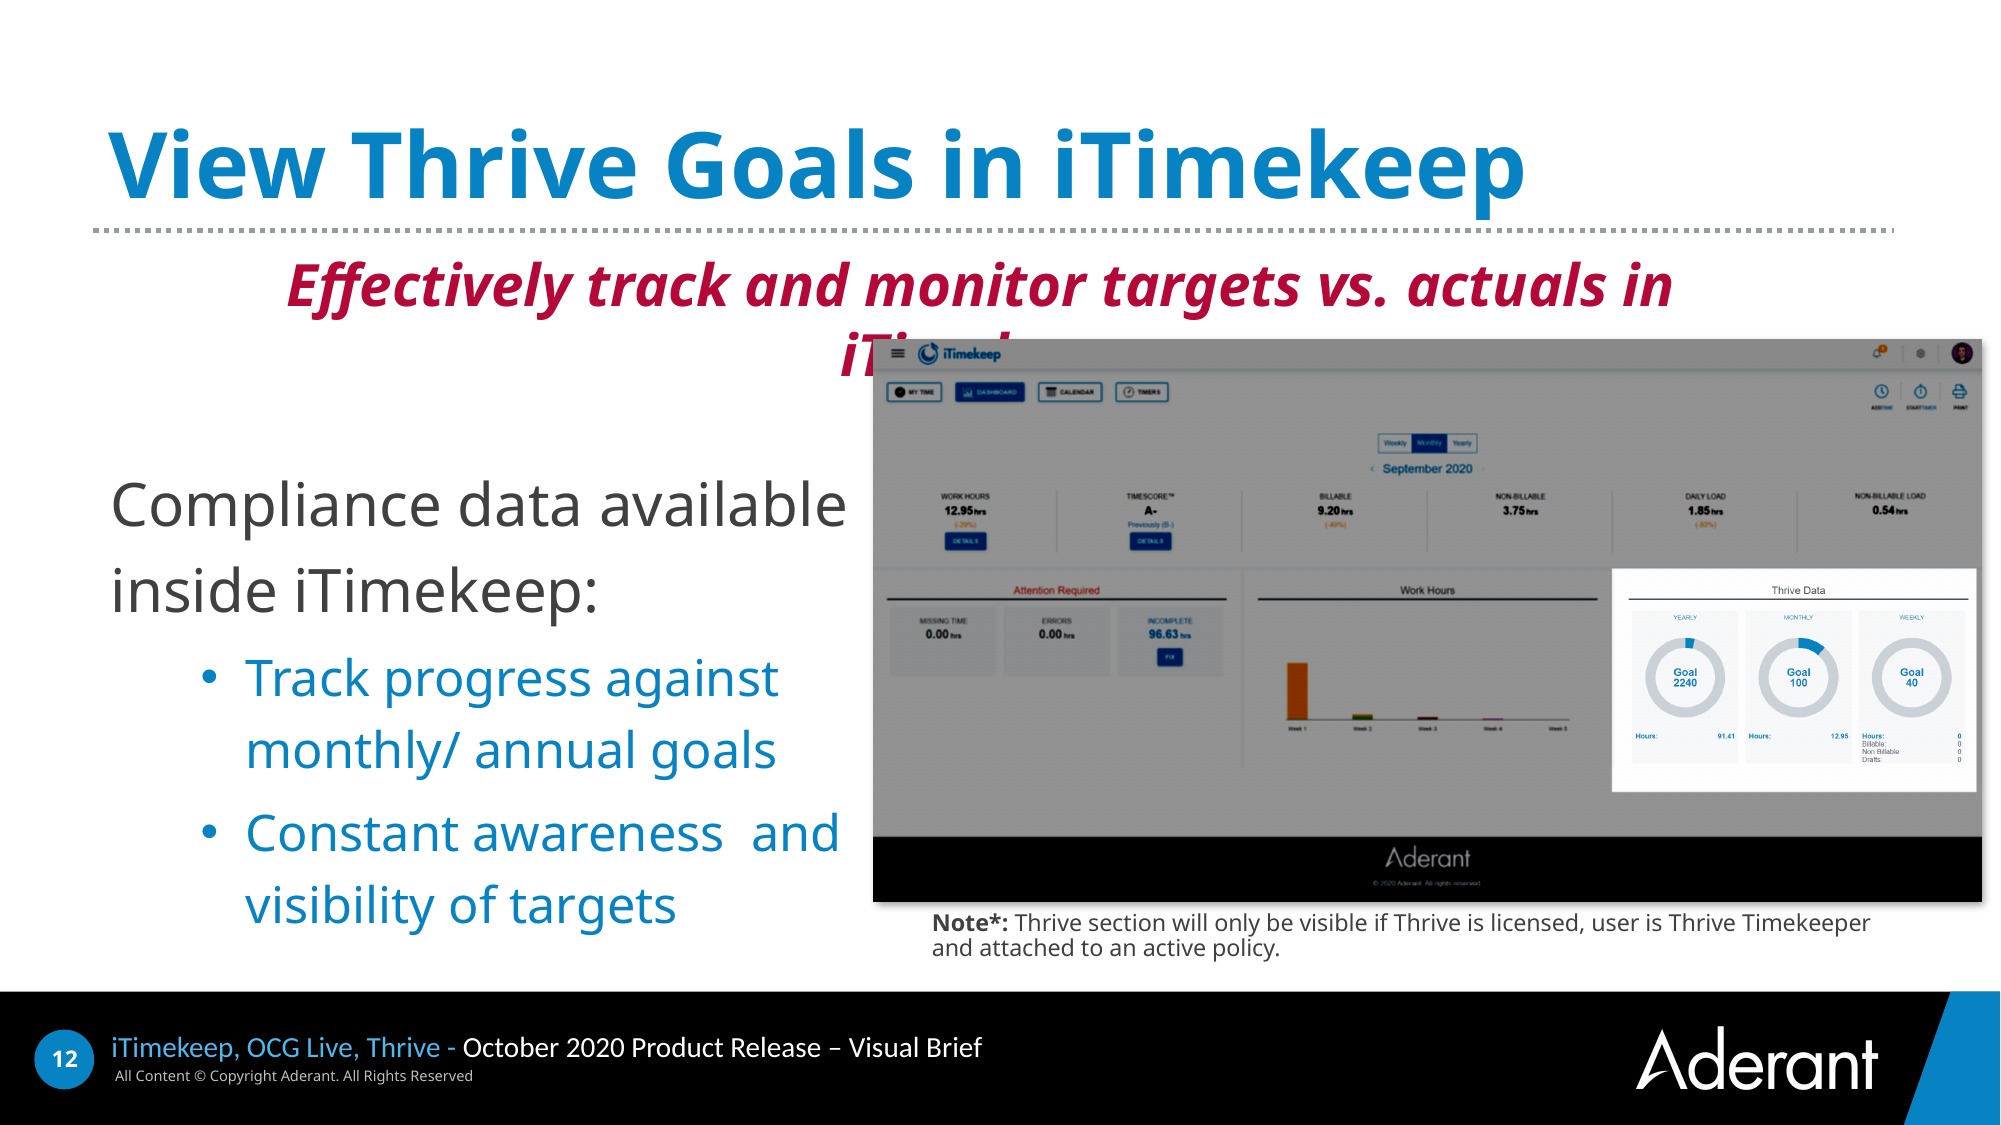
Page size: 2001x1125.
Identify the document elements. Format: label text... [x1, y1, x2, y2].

text_box Effectively track and monitor targets vs. actuals in iTimekeep [154, 240, 1808, 396]
picture [1622, 1015, 1892, 1101]
list Compliance data available inside iTimekeep: Track progress against monthly/ annual goals Constant awareness and visibility of targets [95, 364, 864, 952]
list Note*: Thrive section will only be visible if Thrive is licensed, user is Thrive Timekeeper and attached to an active policy. [916, 911, 1896, 975]
title View Thrive Goals in iTimekeep [93, 59, 1895, 278]
picture [873, 339, 1982, 902]
